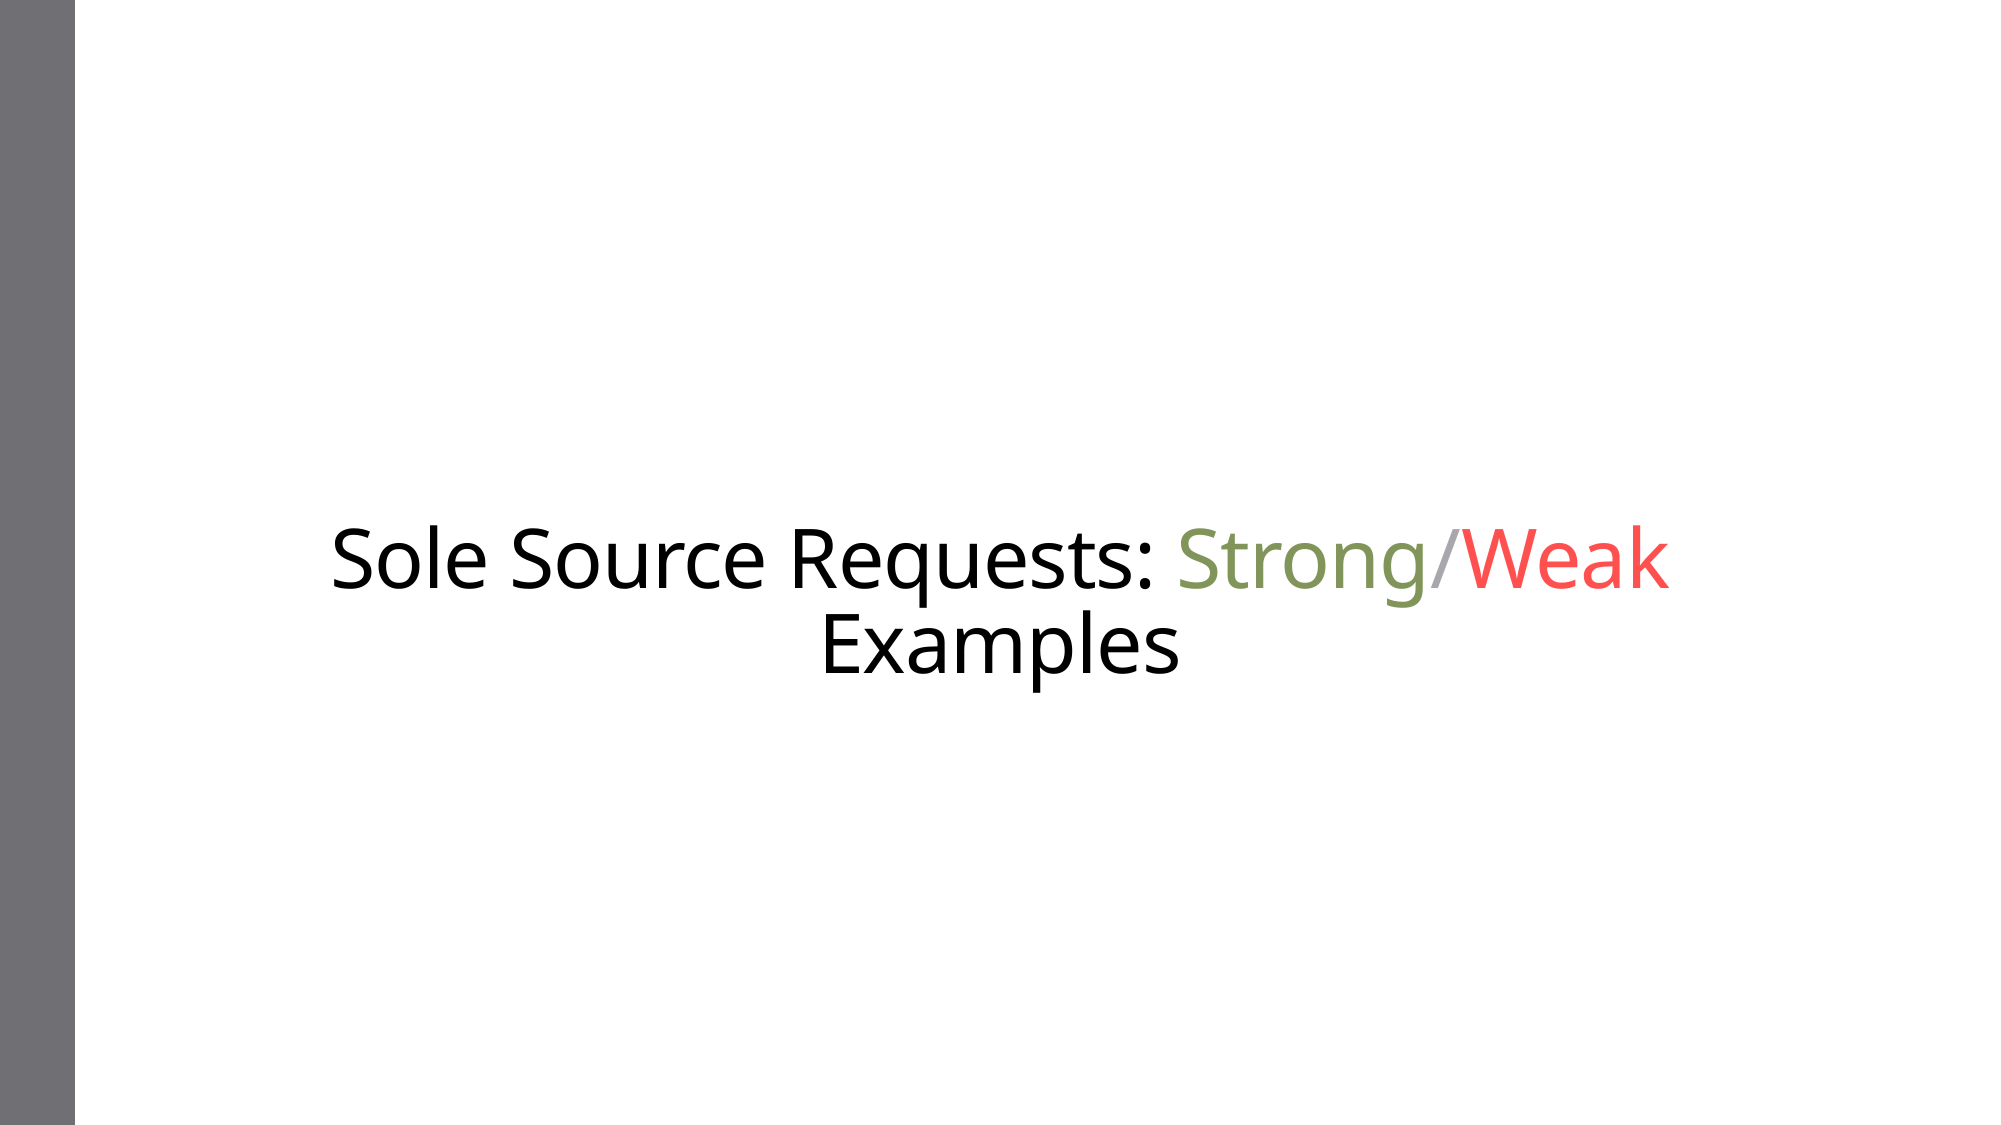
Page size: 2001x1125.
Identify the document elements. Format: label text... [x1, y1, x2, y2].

title Sole Source Requests: Strong/Weak Examples [302, 427, 1698, 698]
